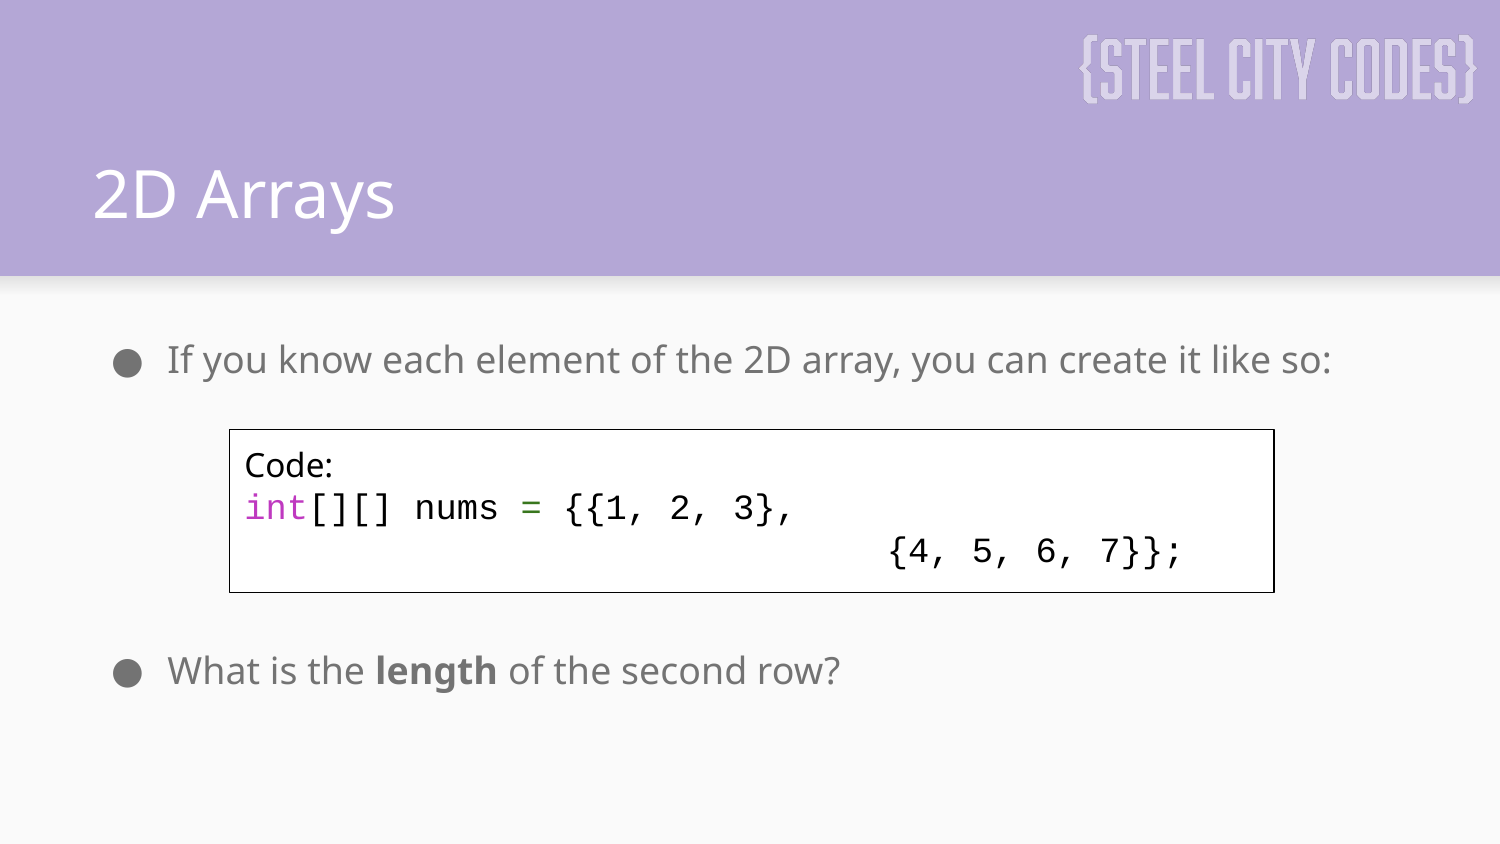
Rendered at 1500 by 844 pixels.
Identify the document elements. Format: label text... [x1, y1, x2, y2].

title 2D Arrays [77, 121, 1427, 248]
list If you know each element of the 2D array, you can create it like so: What is the length of the second row? [77, 314, 1427, 441]
text_box Code: int[][] nums = {{1, 2, 3}, {4, 5, 6, 7}}; [229, 429, 1274, 593]
